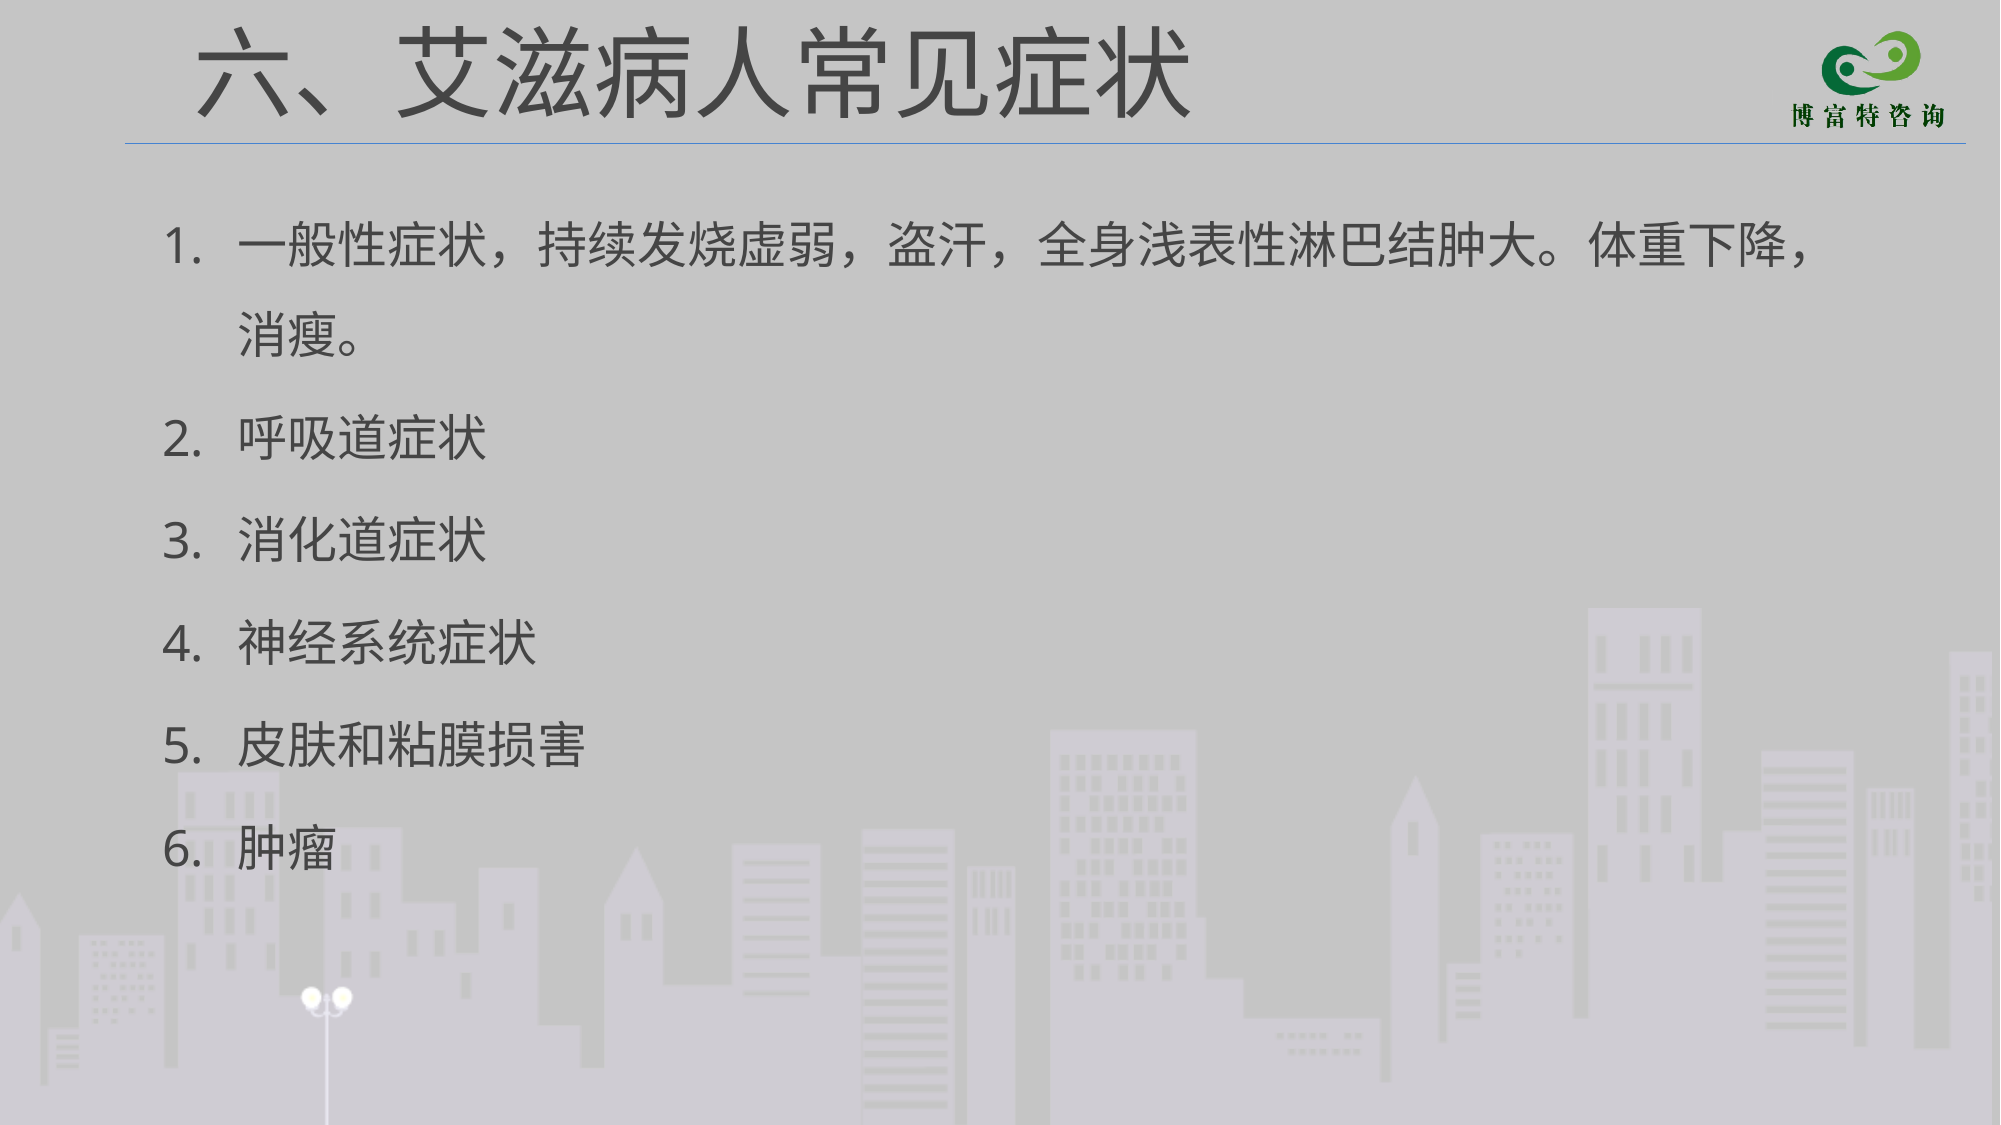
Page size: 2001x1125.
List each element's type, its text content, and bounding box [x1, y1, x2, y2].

list 一般性症状，持续发烧虚弱，盗汗，全身浅表性淋巴结肿大。体重下降，消瘦。 呼吸道症状 消化道症状 神经系统症状 皮肤和粘膜损害 肿瘤 [162, 183, 1790, 896]
title 六、艾滋病人常见症状 [162, 24, 1226, 129]
picture [1772, 30, 1969, 131]
